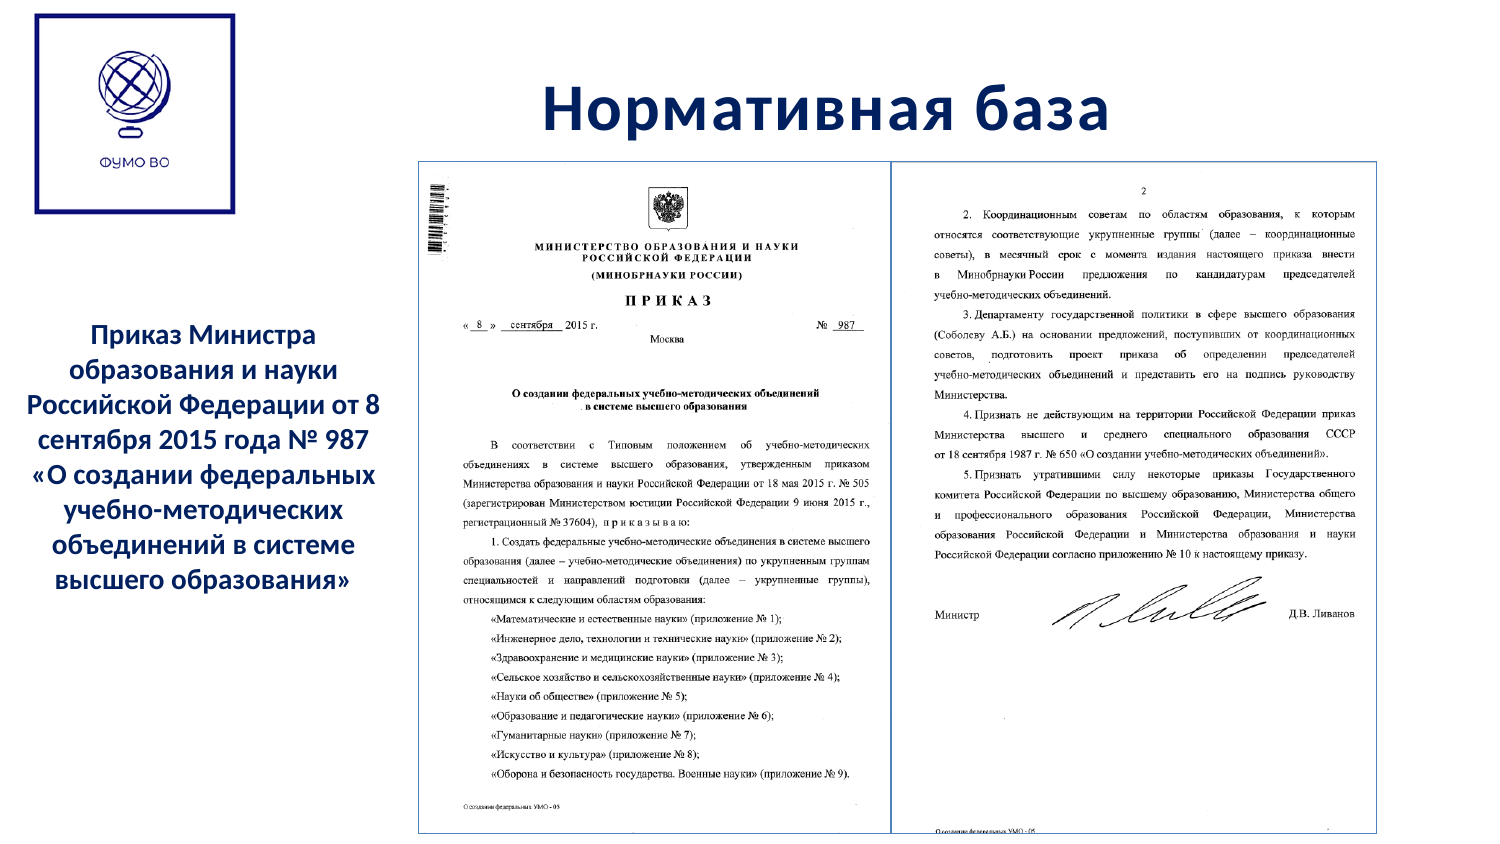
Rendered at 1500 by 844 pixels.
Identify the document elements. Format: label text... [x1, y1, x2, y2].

picture [890, 161, 1377, 835]
text_box Приказ Министра образования и науки Российской Федерации от 8 сентября 2015 года № 987 «О создании федеральных учебно-методических объединений в системе высшего образования» [11, 308, 396, 603]
title Нормативная база [253, 33, 1400, 175]
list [418, 161, 889, 835]
picture [29, 8, 239, 218]
